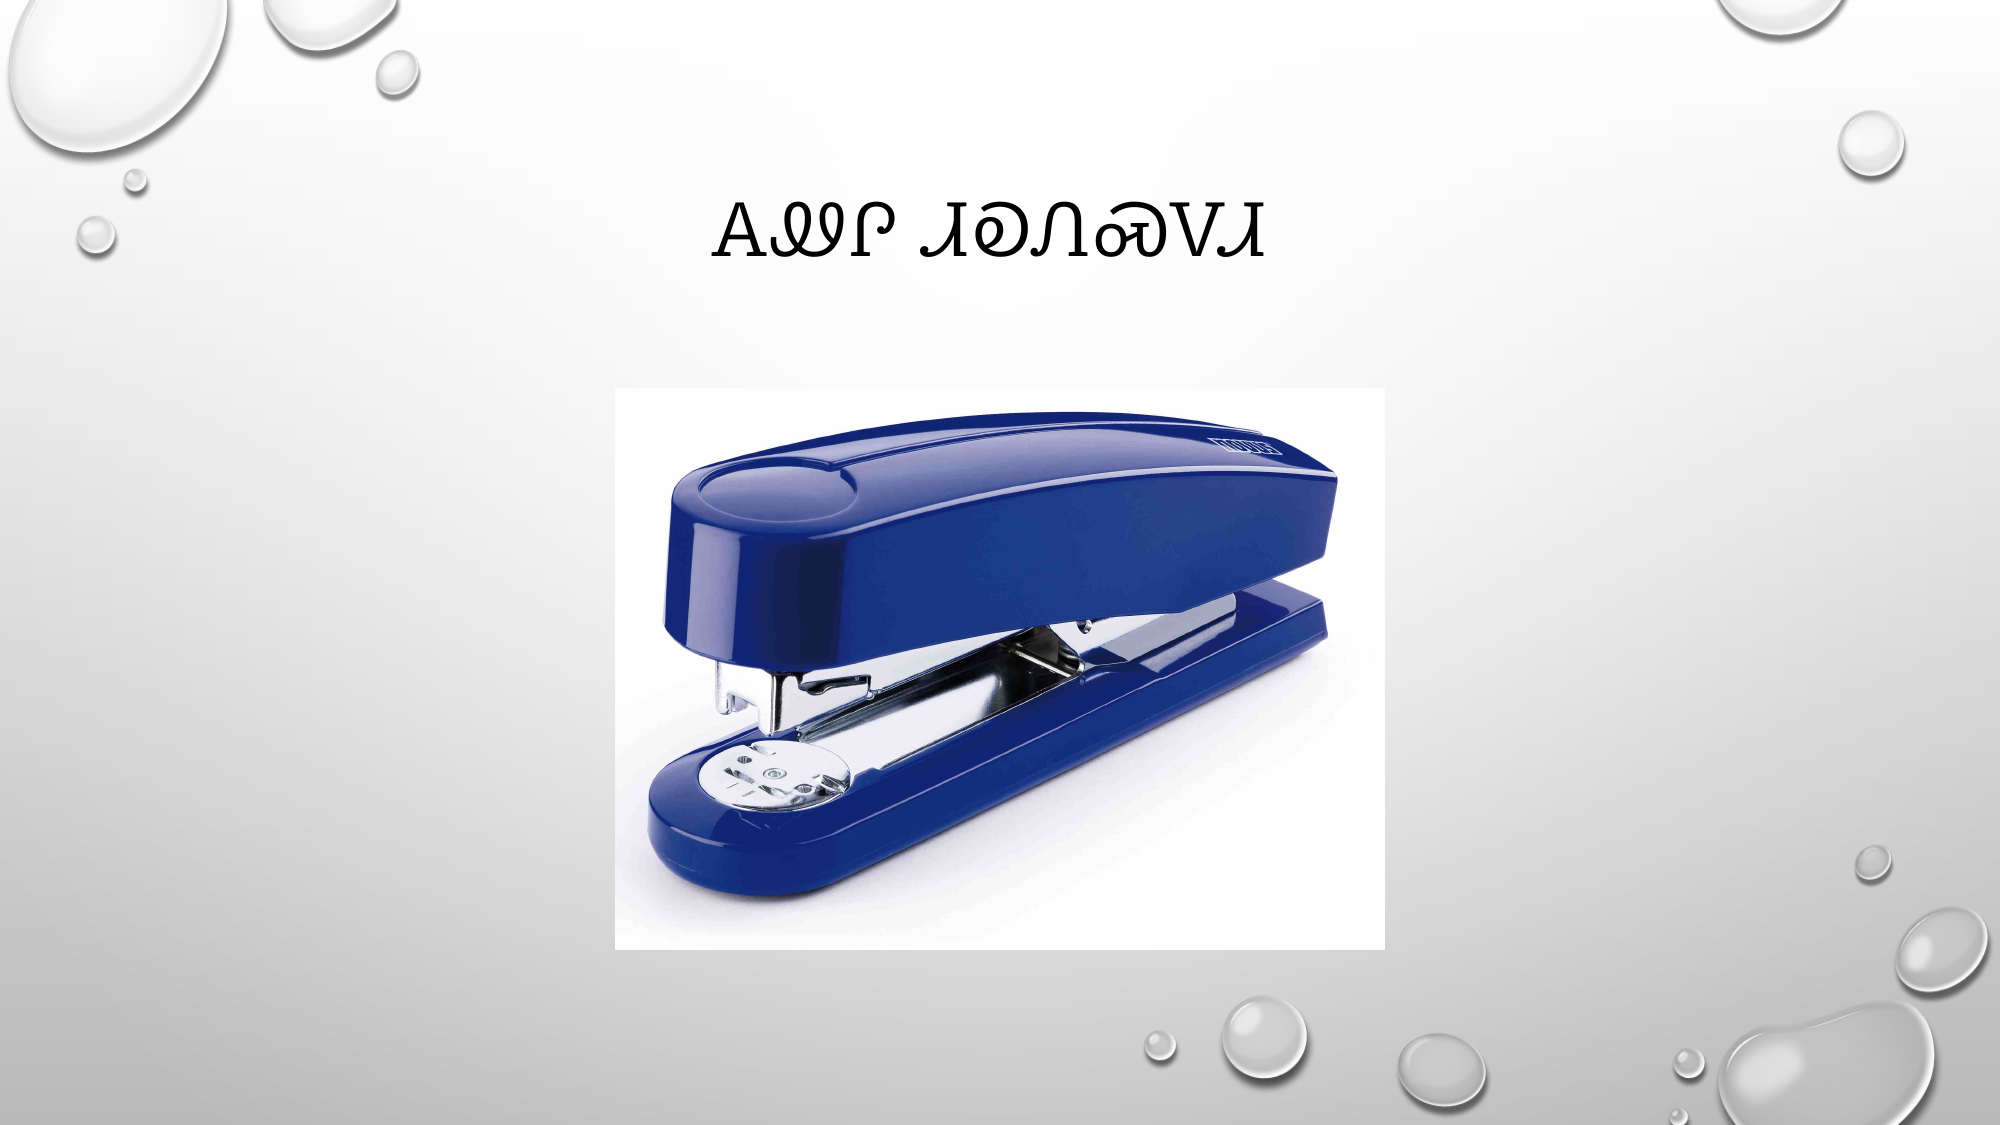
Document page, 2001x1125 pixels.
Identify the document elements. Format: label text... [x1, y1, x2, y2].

picture [0, 0, 2000, 1125]
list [615, 387, 1385, 951]
title ᎪᏪᎵ ᏗᎧᏁᏍᏙᏗ [149, 101, 1851, 364]
